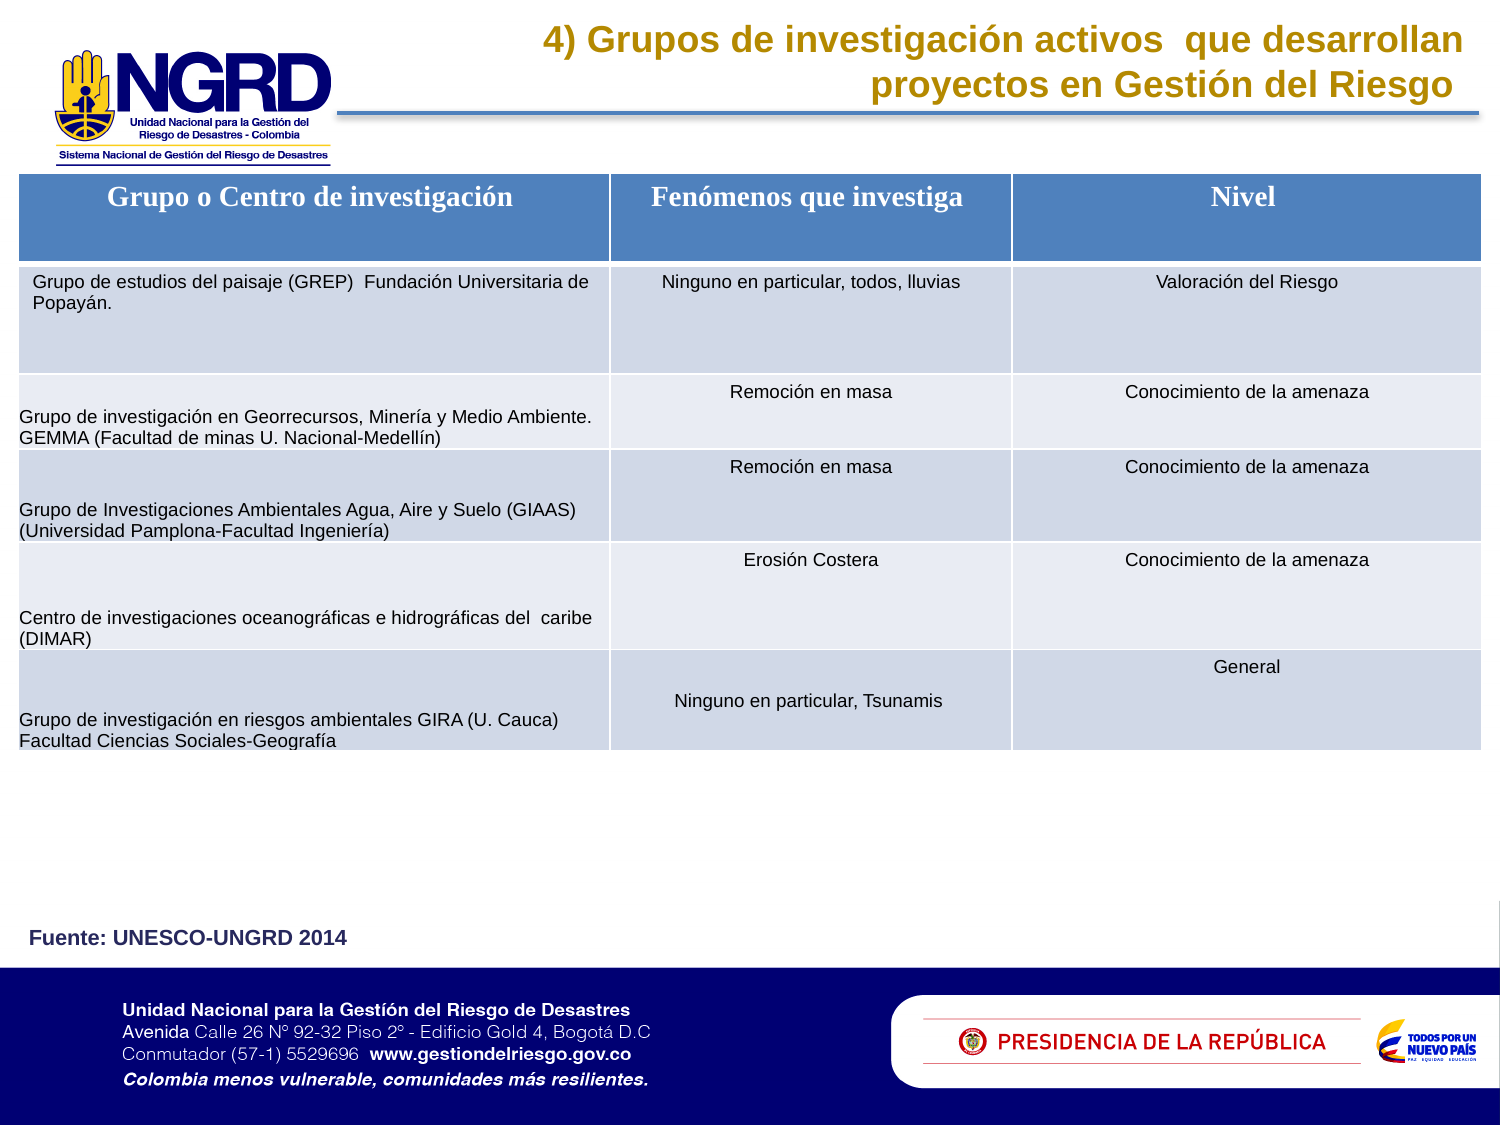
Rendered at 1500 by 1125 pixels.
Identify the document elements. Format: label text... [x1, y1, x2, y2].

table_cell Ninguno en particular, todos, lluvias [611, 267, 1011, 373]
table_cell Grupo de investigación en riesgos ambientales GIRA (U. Cauca) Facultad Ciencias Sociales-Geografía [19, 650, 609, 750]
table_cell Grupo de Investigaciones Ambientales Agua, Aire y Suelo (GIAAS) (Universidad Pamplona-Facultad Ingeniería) [19, 450, 609, 541]
picture [0, 0, 1500, 1125]
table_cell Grupo de investigación en Georrecursos, Minería y Medio Ambiente. GEMMA (Facultad de minas U. Nacional-Medellín) [19, 375, 609, 448]
table_cell Conocimiento de la amenaza [1013, 543, 1481, 649]
table_cell Erosión Costera [611, 543, 1011, 649]
table_header Grupo o Centro de investigación [19, 174, 609, 261]
table_cell Centro de investigaciones oceanográficas e hidrográficas del caribe (DIMAR) [19, 543, 609, 649]
table_cell Conocimiento de la amenaza [1013, 450, 1481, 541]
text_box 4) Grupos de investigación activos que desarrollan proyectos en Gestión del Riesgo [368, 7, 1480, 110]
table_cell Remoción en masa [611, 450, 1011, 541]
table_header Fenómenos que investiga [611, 174, 1011, 261]
table_cell Ninguno en particular, Tsunamis [611, 650, 1011, 750]
table_cell Grupo de estudios del paisaje (GREP) Fundación Universitaria de Popayán. [19, 267, 609, 373]
table_cell Remoción en masa [611, 375, 1011, 448]
table_cell General [1013, 650, 1481, 750]
table_cell Valoración del Riesgo [1013, 267, 1481, 373]
text_box Fuente: UNESCO-UNGRD 2014 [14, 915, 363, 957]
table_header Nivel [1013, 174, 1481, 261]
table_cell Conocimiento de la amenaza [1013, 375, 1481, 448]
